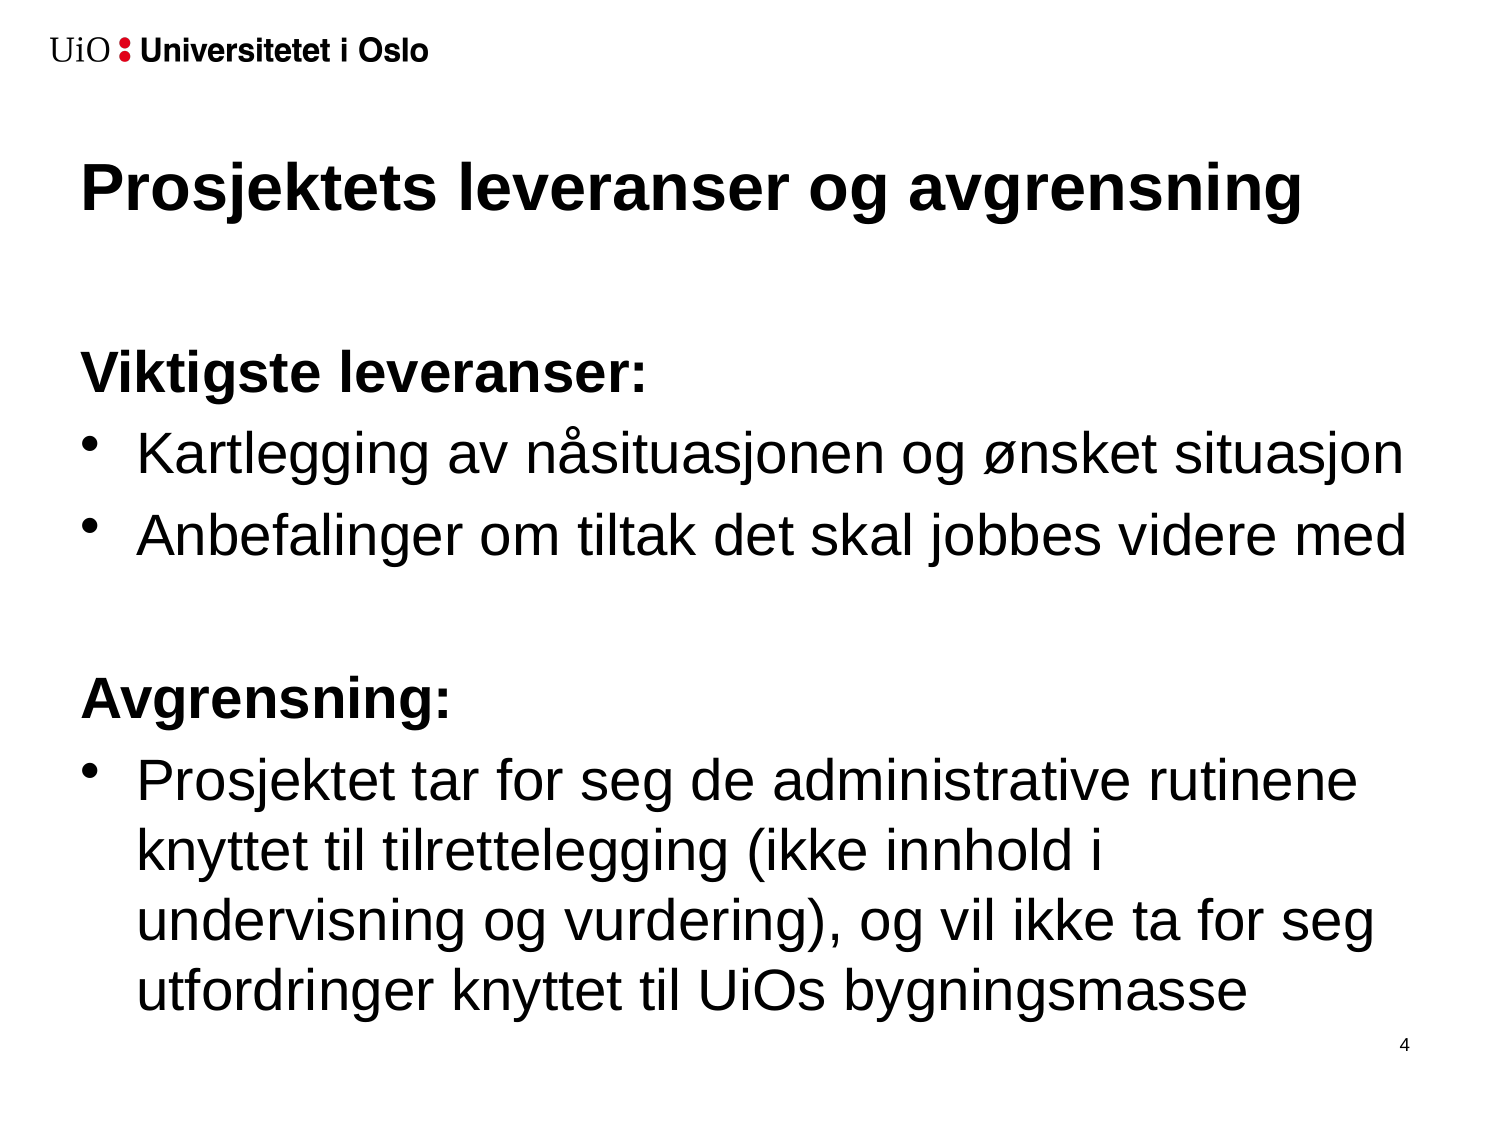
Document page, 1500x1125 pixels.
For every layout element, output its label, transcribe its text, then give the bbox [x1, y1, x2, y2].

title Prosjektets leveranser og avgrensning [64, 89, 1426, 278]
slide_number 5 [1312, 1024, 1426, 1101]
picture [50, 37, 428, 62]
list Viktigste leveranser: Kartlegging av nåsituasjonen og ønsket situasjon Anbefalinger om tiltak det skal jobbes videre med Avgrensning: Prosjektet tar for seg de administrative rutinene knyttet til tilrettelegging (ikke innhold i undervisning og vurdering), og vil ikke ta for seg utfordringer knyttet til UiOs bygningsmasse [64, 326, 1426, 1001]
